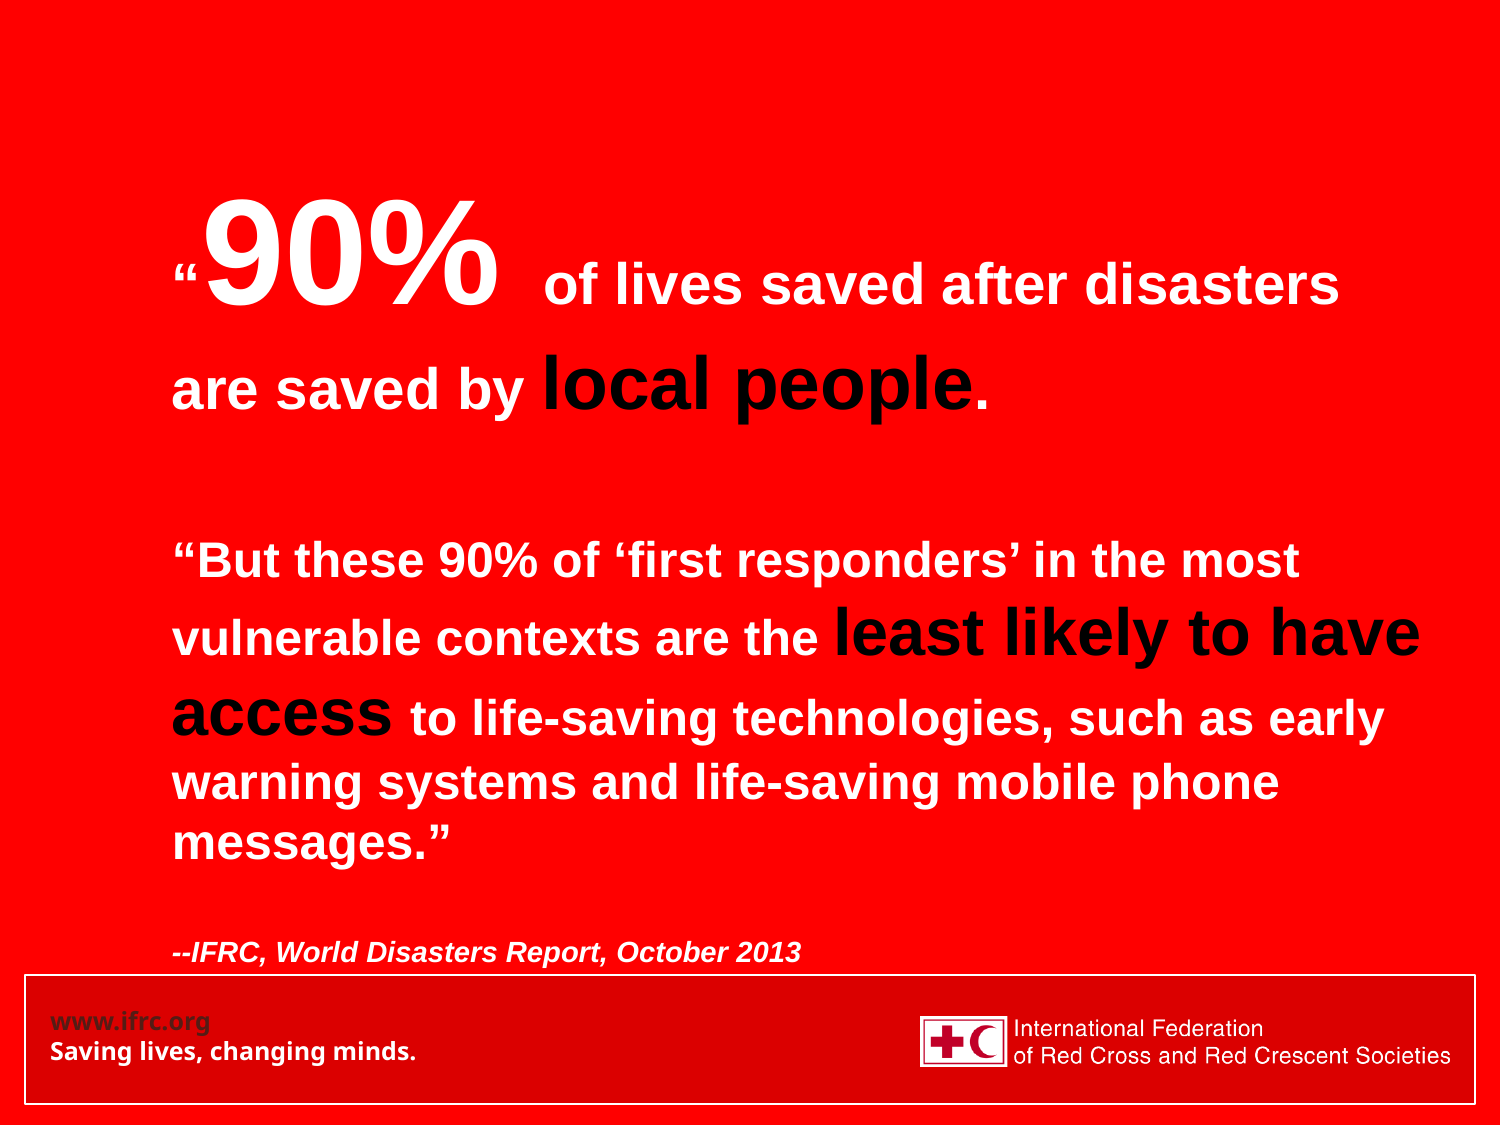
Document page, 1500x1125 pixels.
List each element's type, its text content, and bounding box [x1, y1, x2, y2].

list “90% of lives saved after disasters are saved by local people. “But these 90% of ‘first responders’ in the most vulnerable contexts are the least likely to have access to life-saving technologies, such as early warning systems and life-saving mobile phone messages.” --IFRC, World Disasters Report, October 2013 [111, 146, 1448, 1059]
picture [920, 1016, 1450, 1067]
